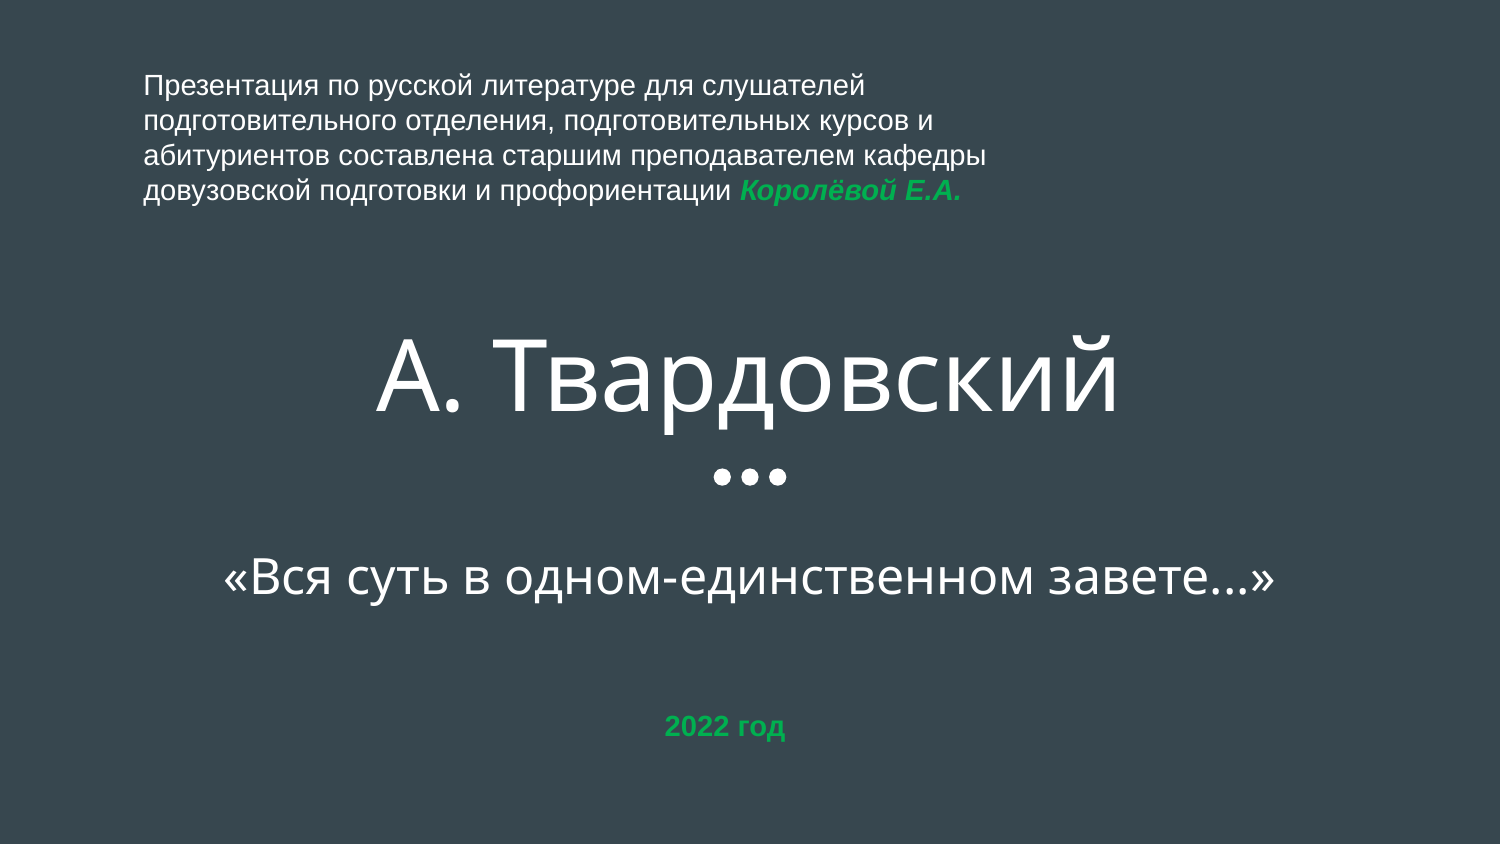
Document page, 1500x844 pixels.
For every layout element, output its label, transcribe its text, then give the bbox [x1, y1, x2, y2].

subtitle «Вся суть в одном-единственном завете...» [110, 520, 1390, 651]
text_box Презентация по русской литературе для слушателей подготовительного отделения, подготовительных курсов и абитуриентов составлена старшим преподавателем кафедры довузовской подготовки и профориентации Королёвой Е.А. [128, 59, 1053, 249]
title А. Твардовский [110, 162, 1390, 447]
text_box 2022 год [649, 699, 801, 750]
